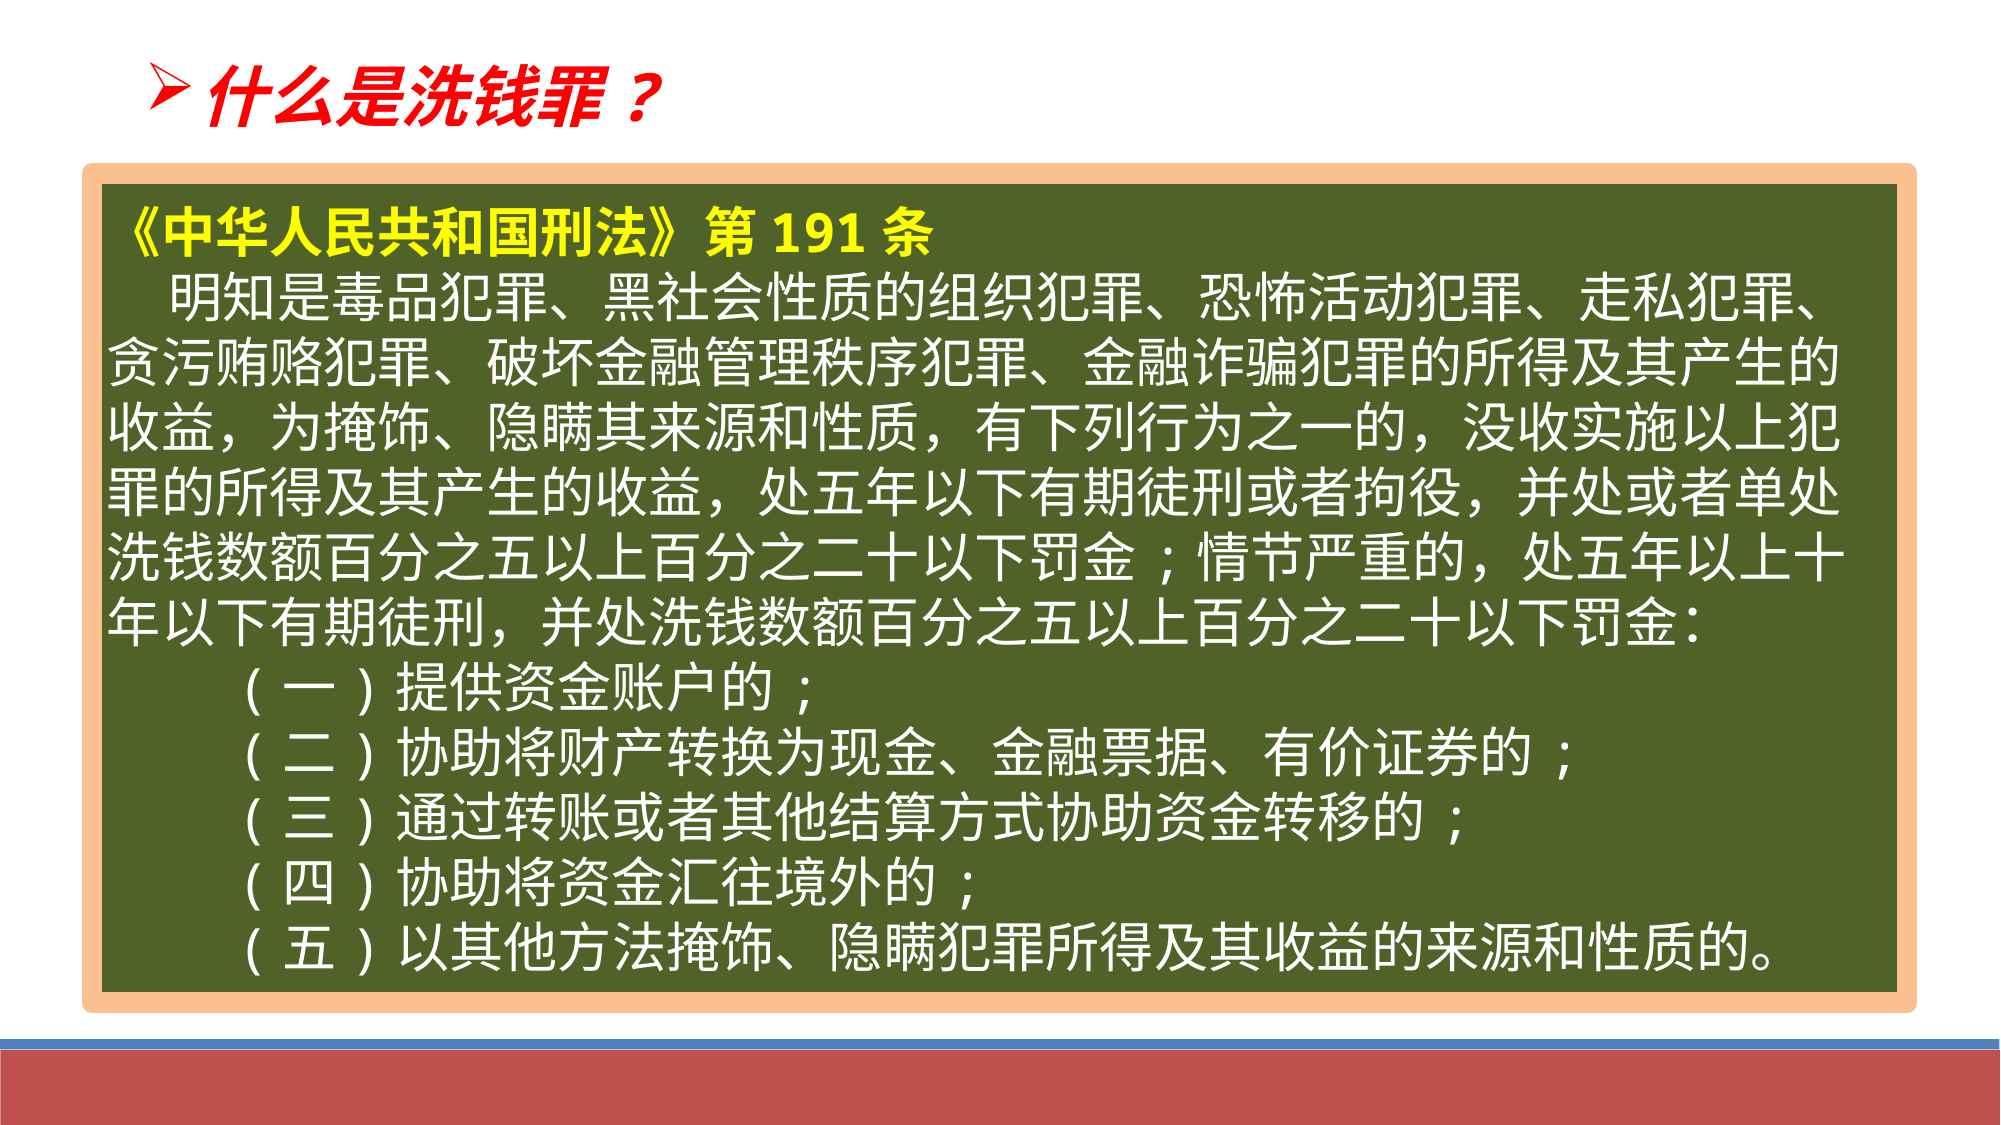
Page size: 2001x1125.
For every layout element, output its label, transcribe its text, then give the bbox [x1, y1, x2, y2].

text_box 《中华人民共和国刑法》第191条 明知是毒品犯罪、黑社会性质的组织犯罪、恐怖活动犯罪、走私犯罪、贪污贿赂犯罪、破坏金融管理秩序犯罪、金融诈骗犯罪的所得及其产生的收益，为掩饰、隐瞒其来源和性质，有下列行为之一的，没收实施以上犯罪的所得及其产生的收益，处五年以下有期徒刑或者拘役，并处或者单处洗钱数额百分之五以上百分之二十以下罚金;情节严重的，处五年以上十年以下有期徒刑，并处洗钱数额百分之五以上百分之二十以下罚金： (一)提供资金账户的; (二)协助将财产转换为现金、金融票据、有价证券的; (三)通过转账或者其他结算方式协助资金转移的; (四)协助将资金汇往境外的; (五)以其他方法掩饰、隐瞒犯罪所得及其收益的来源和性质的。 [91, 172, 1908, 1004]
text_box 什么是洗钱罪? [92, 47, 1727, 143]
